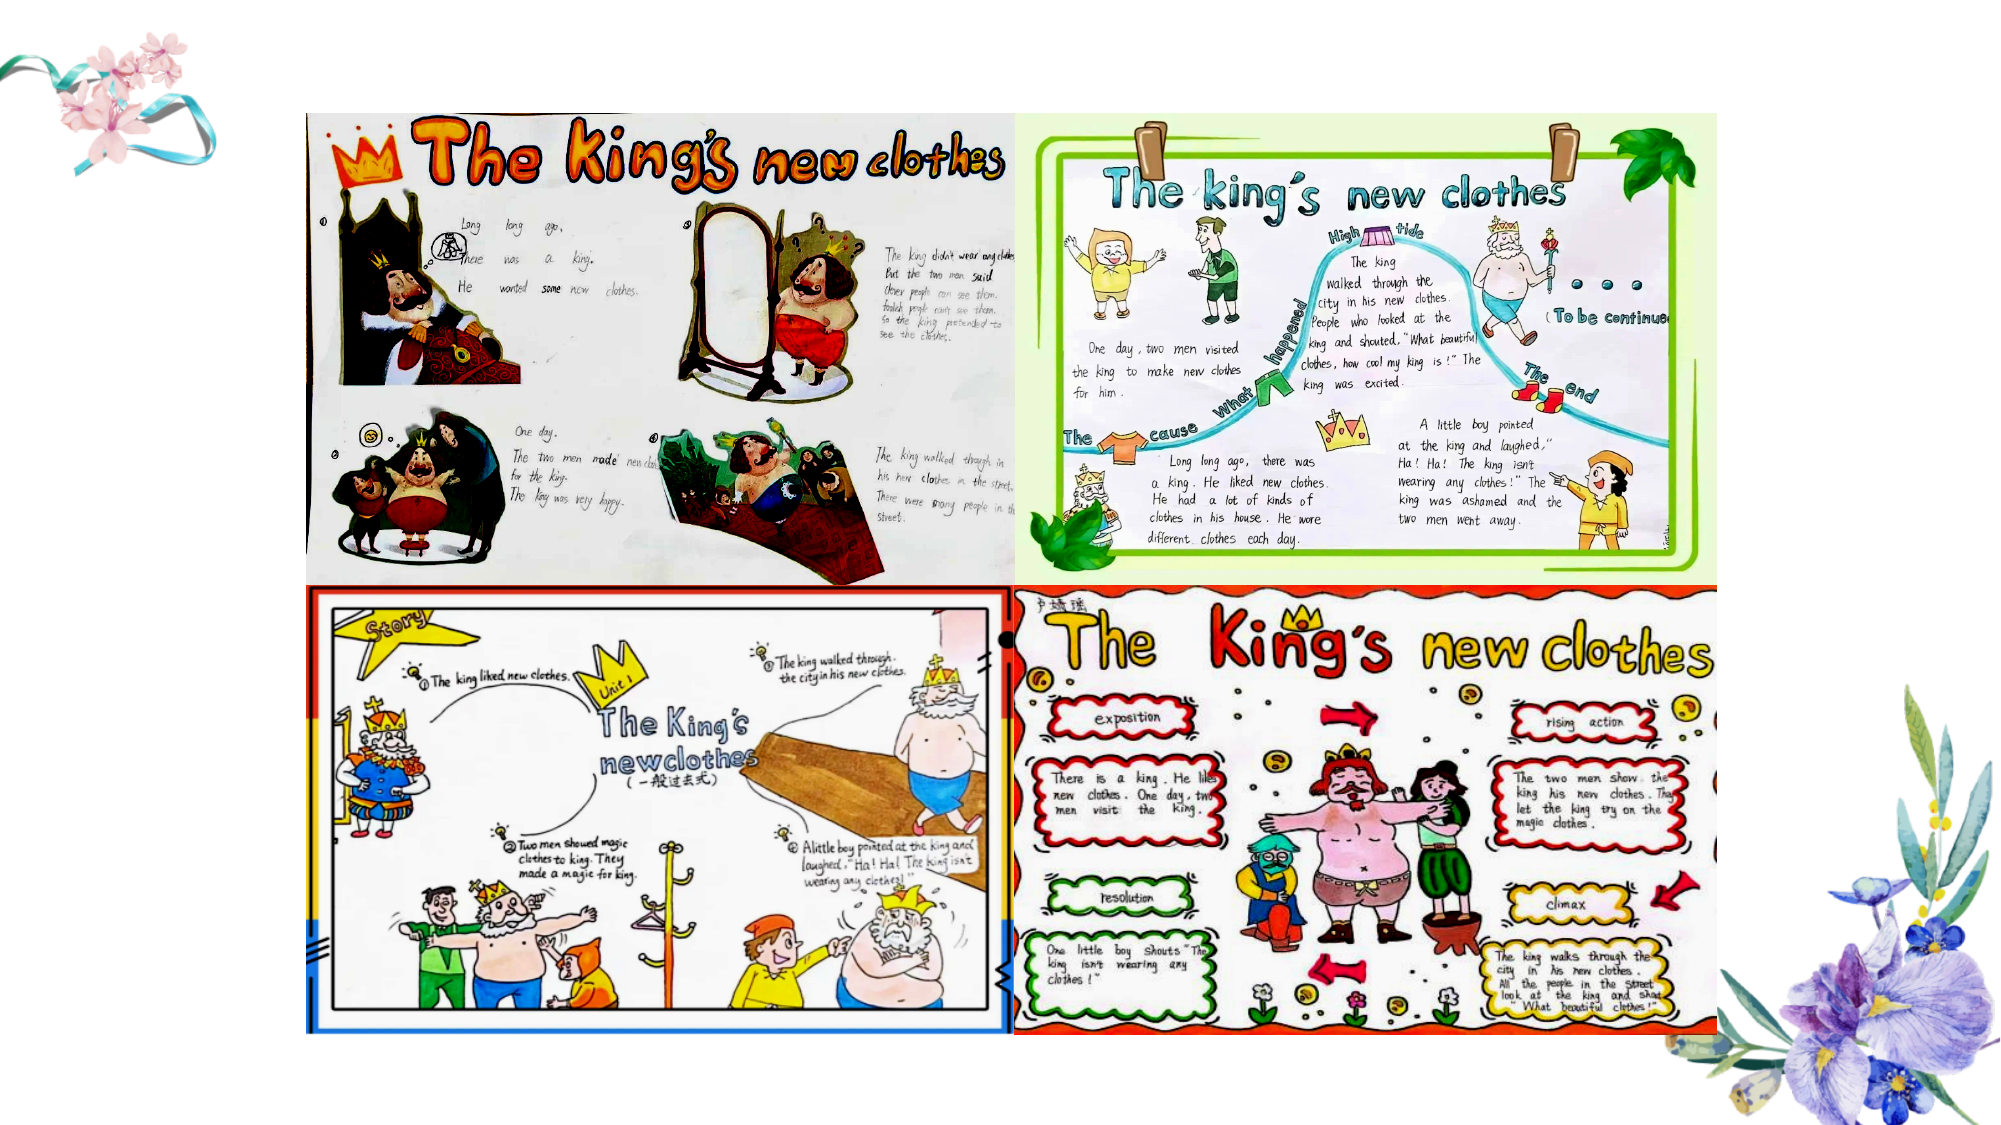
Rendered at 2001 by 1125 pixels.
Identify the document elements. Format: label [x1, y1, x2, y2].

picture [0, 18, 237, 195]
picture [305, 113, 2001, 1125]
